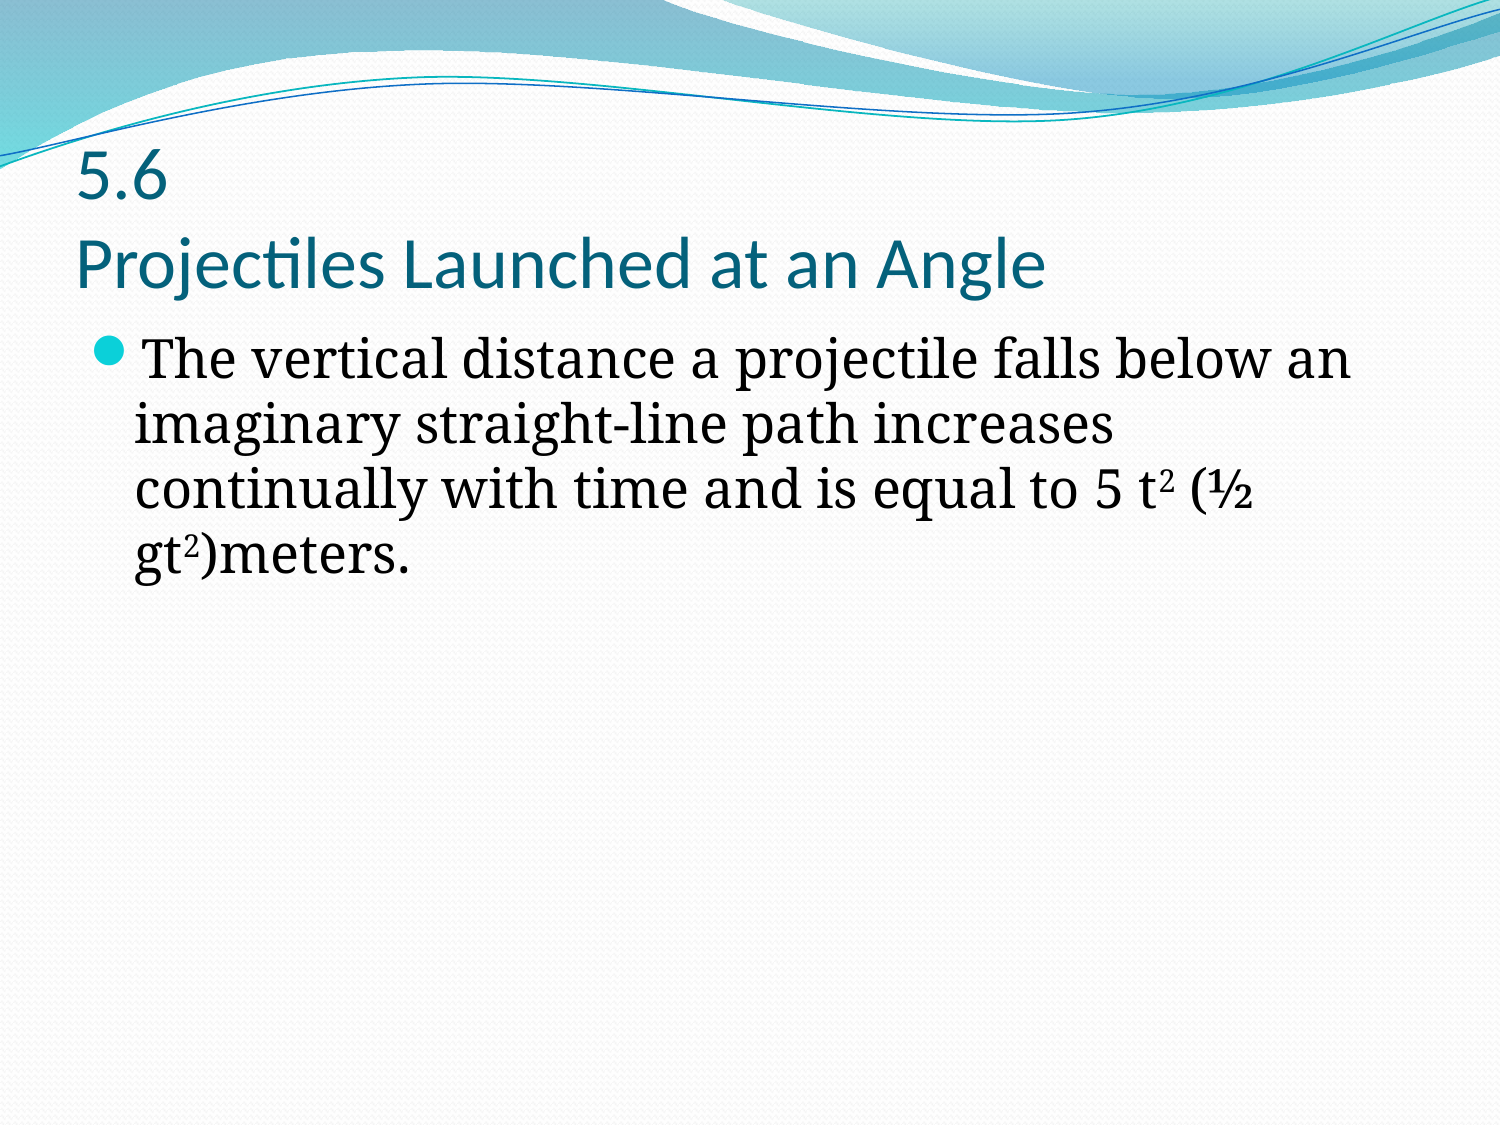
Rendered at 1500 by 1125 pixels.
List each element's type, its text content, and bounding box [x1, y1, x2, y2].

list The vertical distance a projectile falls below an imaginary straight-line path increases continually with time and is equal to 5 t2 (½ gt2)meters. [75, 317, 1425, 1038]
title 5.6 Projectiles Launched at an Angle [75, 115, 1425, 303]
